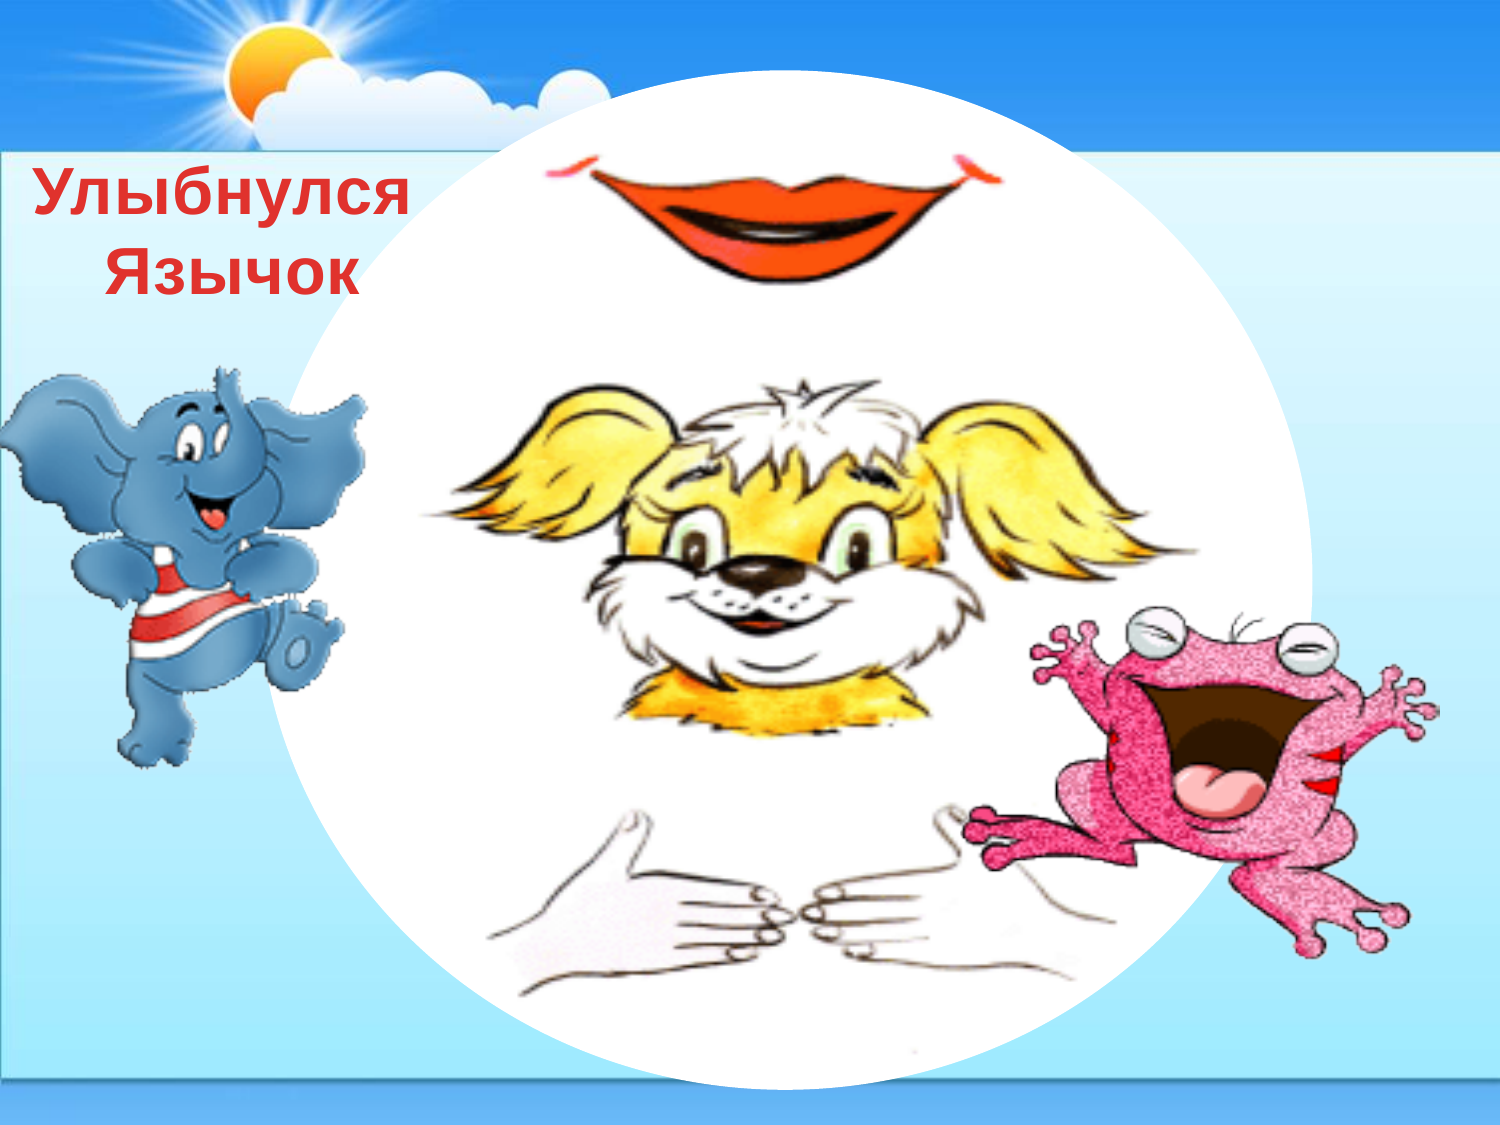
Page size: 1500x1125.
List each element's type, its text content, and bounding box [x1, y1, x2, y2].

picture [0, 0, 1500, 1125]
text_box Улыбнулся Язычок [0, 140, 252, 316]
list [257, 70, 1313, 1091]
